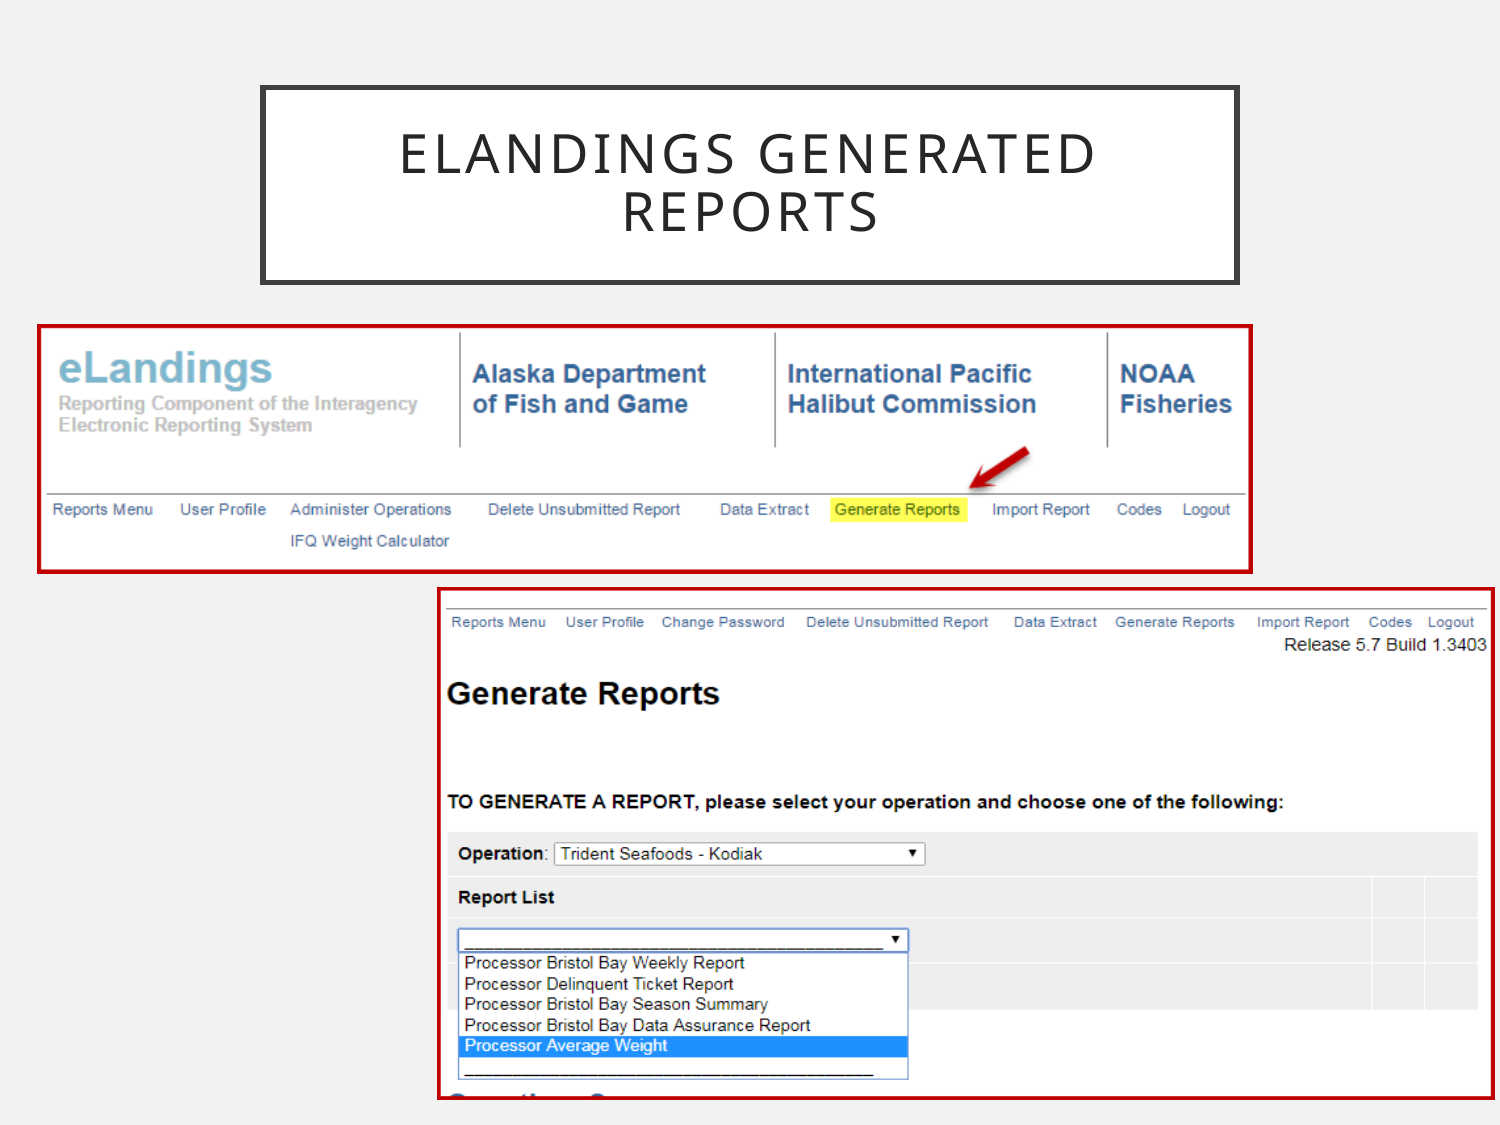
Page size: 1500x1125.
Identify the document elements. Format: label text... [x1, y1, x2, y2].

title eLandings Generated Reports [260, 85, 1240, 285]
picture [437, 587, 1495, 1100]
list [37, 324, 1253, 574]
